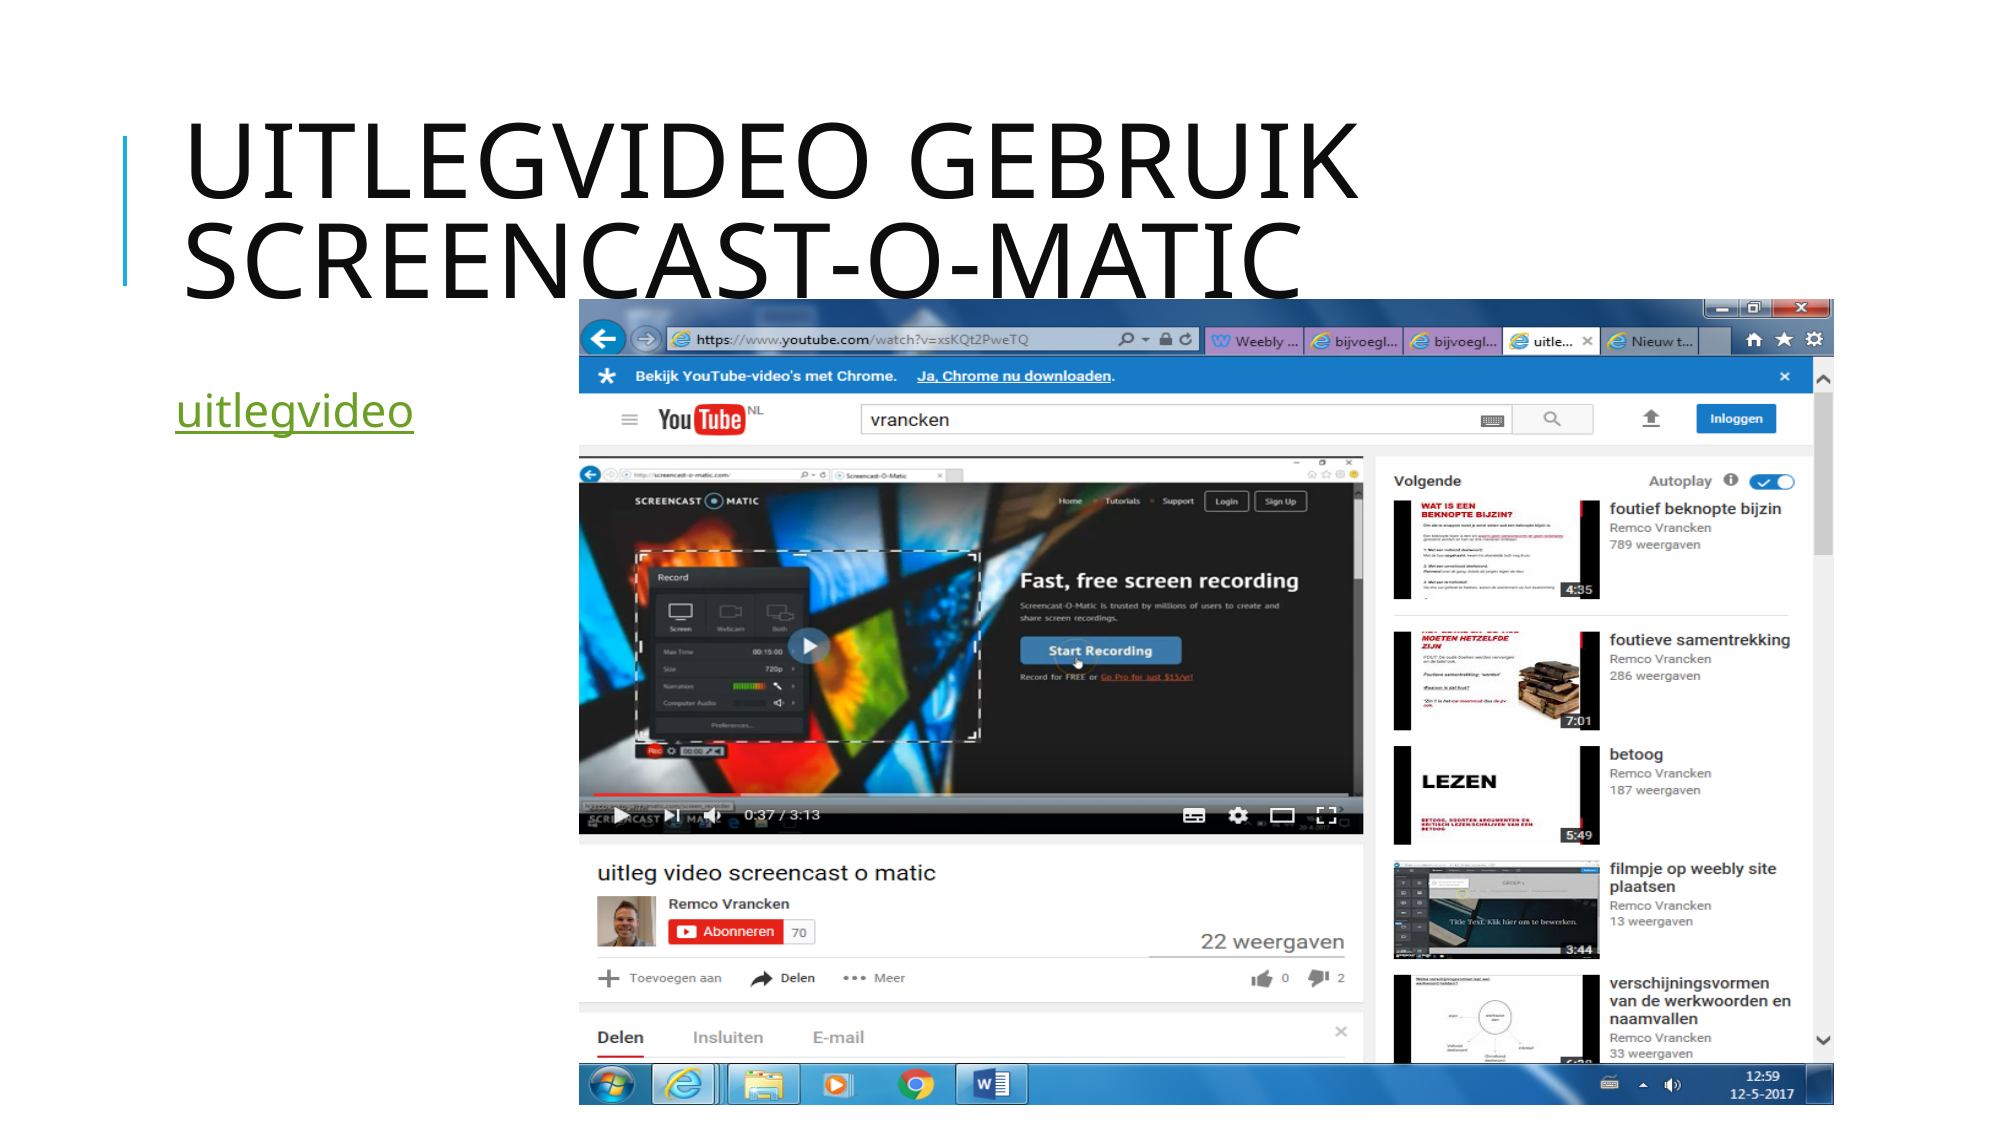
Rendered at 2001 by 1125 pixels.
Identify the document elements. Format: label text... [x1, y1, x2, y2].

picture [578, 299, 1834, 1105]
list uitlegvideo [168, 375, 572, 1035]
title Uitlegvideo gebruik screencast-o-matic [168, 96, 1763, 342]
